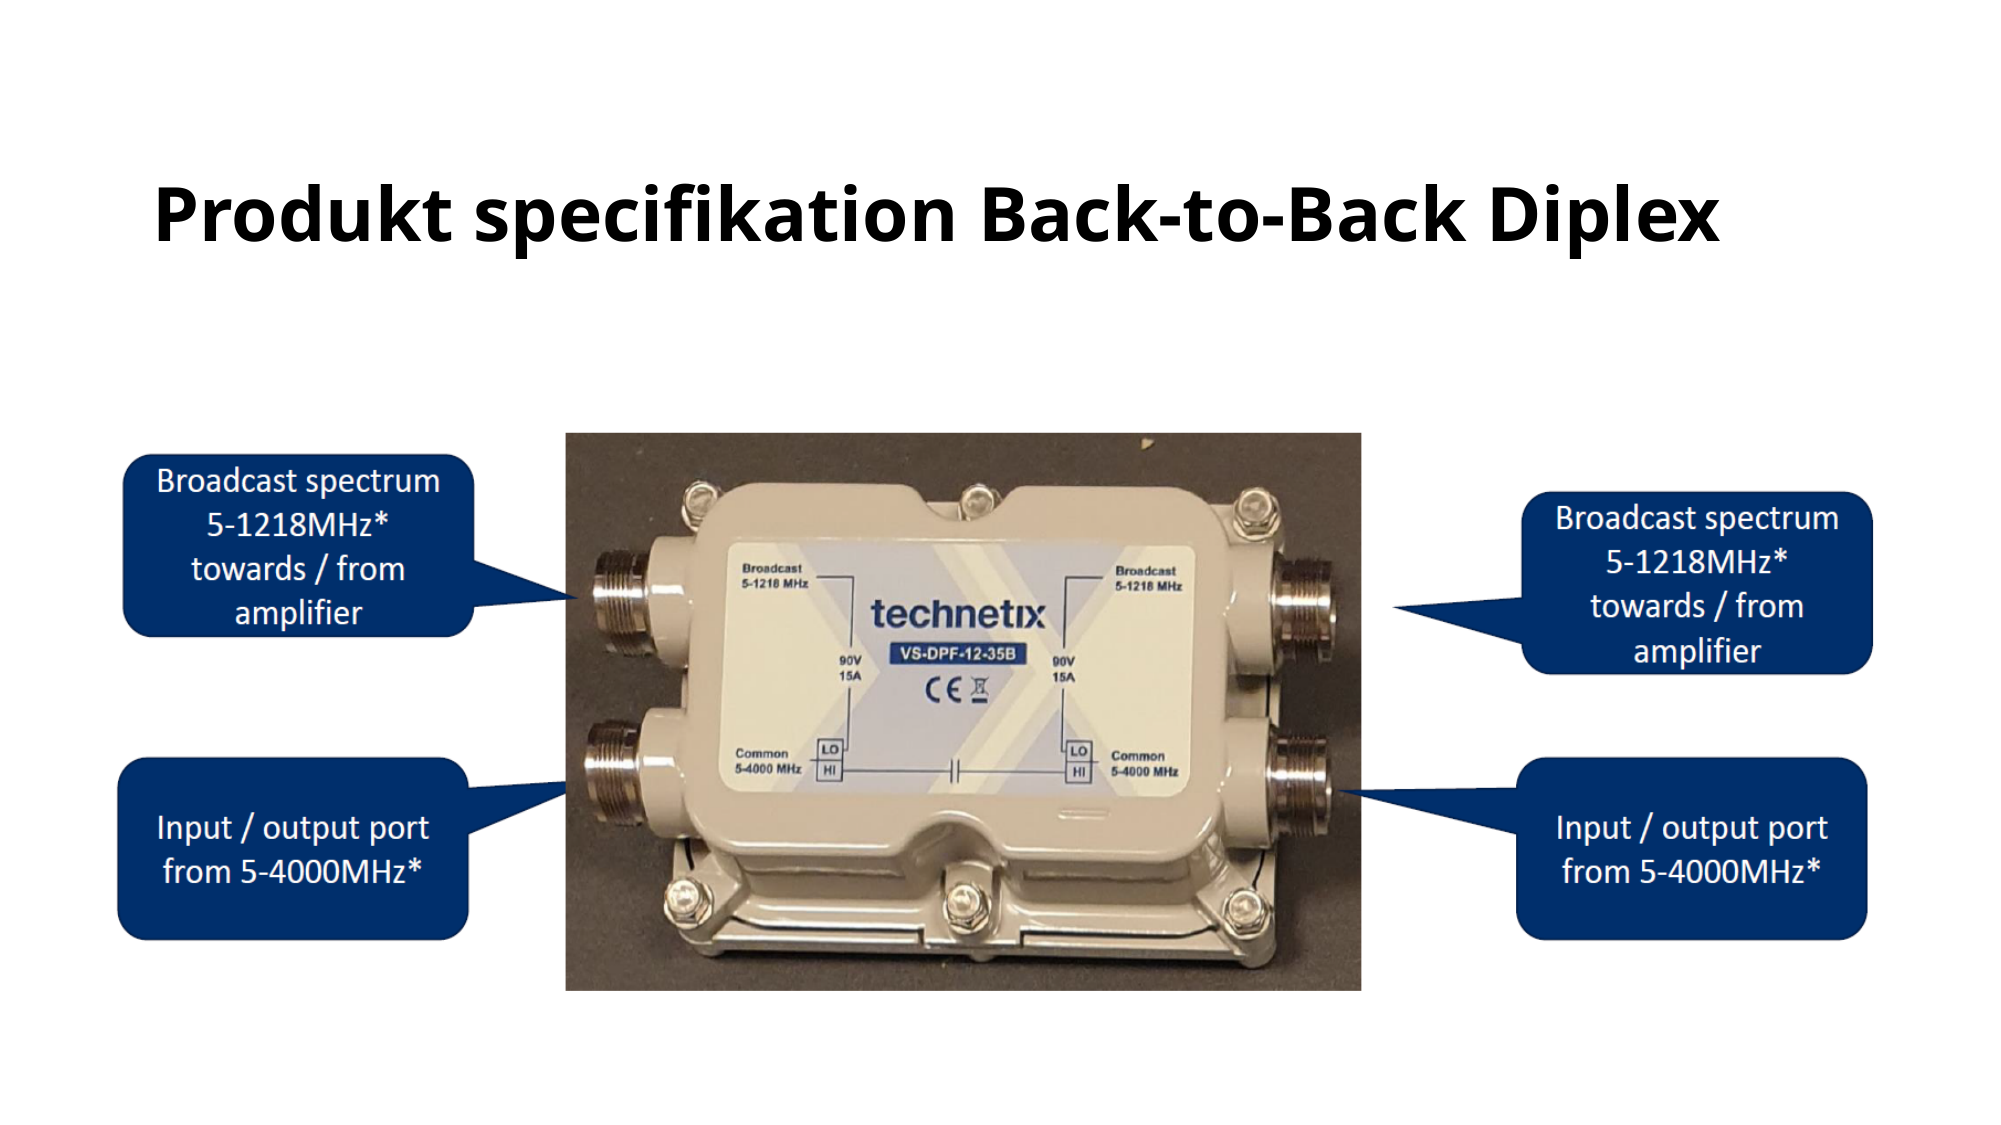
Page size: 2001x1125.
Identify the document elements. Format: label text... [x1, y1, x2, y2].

title Produkt specifikation Back-to-Back Diplex [137, 157, 1863, 278]
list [107, 382, 1893, 1020]
